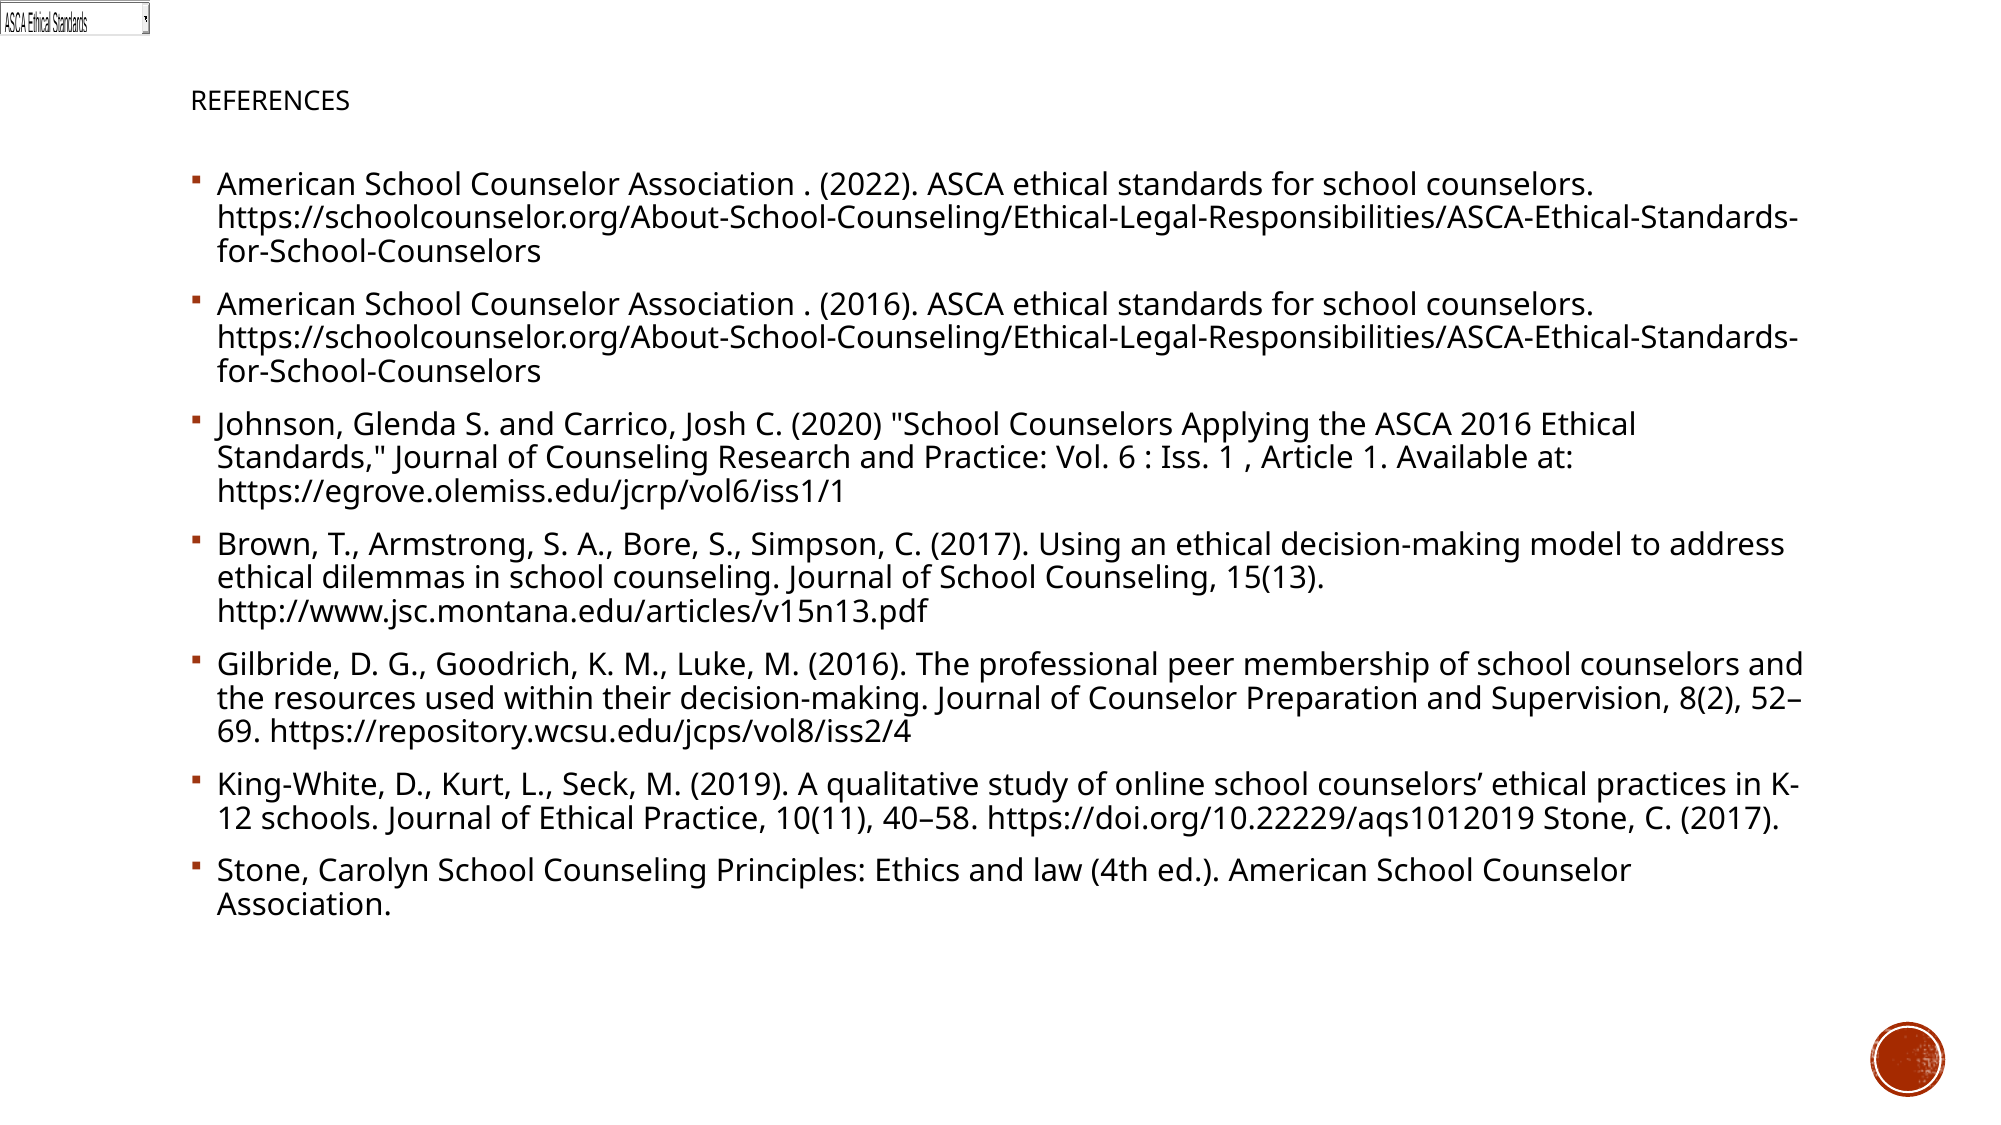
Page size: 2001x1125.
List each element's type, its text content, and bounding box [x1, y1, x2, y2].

title references [175, 79, 1826, 125]
picture [0, 0, 225, 50]
list American School Counselor Association . (2022). ASCA ethical standards for school counselors. https://schoolcounselor.org/About-School-Counseling/Ethical-Legal-Responsibilities/ASCA-Ethical-Standards-for-School-Counselors American School Counselor Association . (2016). ASCA ethical standards for school counselors. https://schoolcounselor.org/About-School-Counseling/Ethical-Legal-Responsibilities/ASCA-Ethical-Standards-for-School-Counselors Johnson, Glenda S. and Carrico, Josh C. (2020) "School Counselors Applying the ASCA 2016 Ethical Standards," Journal of Counseling Research and Practice: Vol. 6 : Iss. 1 , Article 1. Available at: https://egrove.olemiss.edu/jcrp/vol6/iss1/1 Brown, T., Armstrong, S. A., Bore, S., Simpson, C. (2017). Using an ethical decision-making model to address ethical dilemmas in school counseling. Journal of School Counseling, 15(13). http://www.jsc.montana.edu/articles/v15n13.pdf Gilbride, D. G., Goodrich, K. M., Luke, M. (2016). The professional peer membership of school counselors and the resources used within their decision-making. Journal of Counselor Preparation and Supervision, 8(2), 52–69. https://repository.wcsu.edu/jcps/vol8/iss2/4 King-White, D., Kurt, L., Seck, M. (2019). A qualitative study of online school counselors’ ethical practices in K-12 schools. Journal of Ethical Practice, 10(11), 40–58. https://doi.org/10.22229/aqs1012019 Stone, C. (2017). Stone, Carolyn School Counseling Principles: Ethics and law (4th ed.). American School Counselor Association. [175, 160, 1826, 1067]
